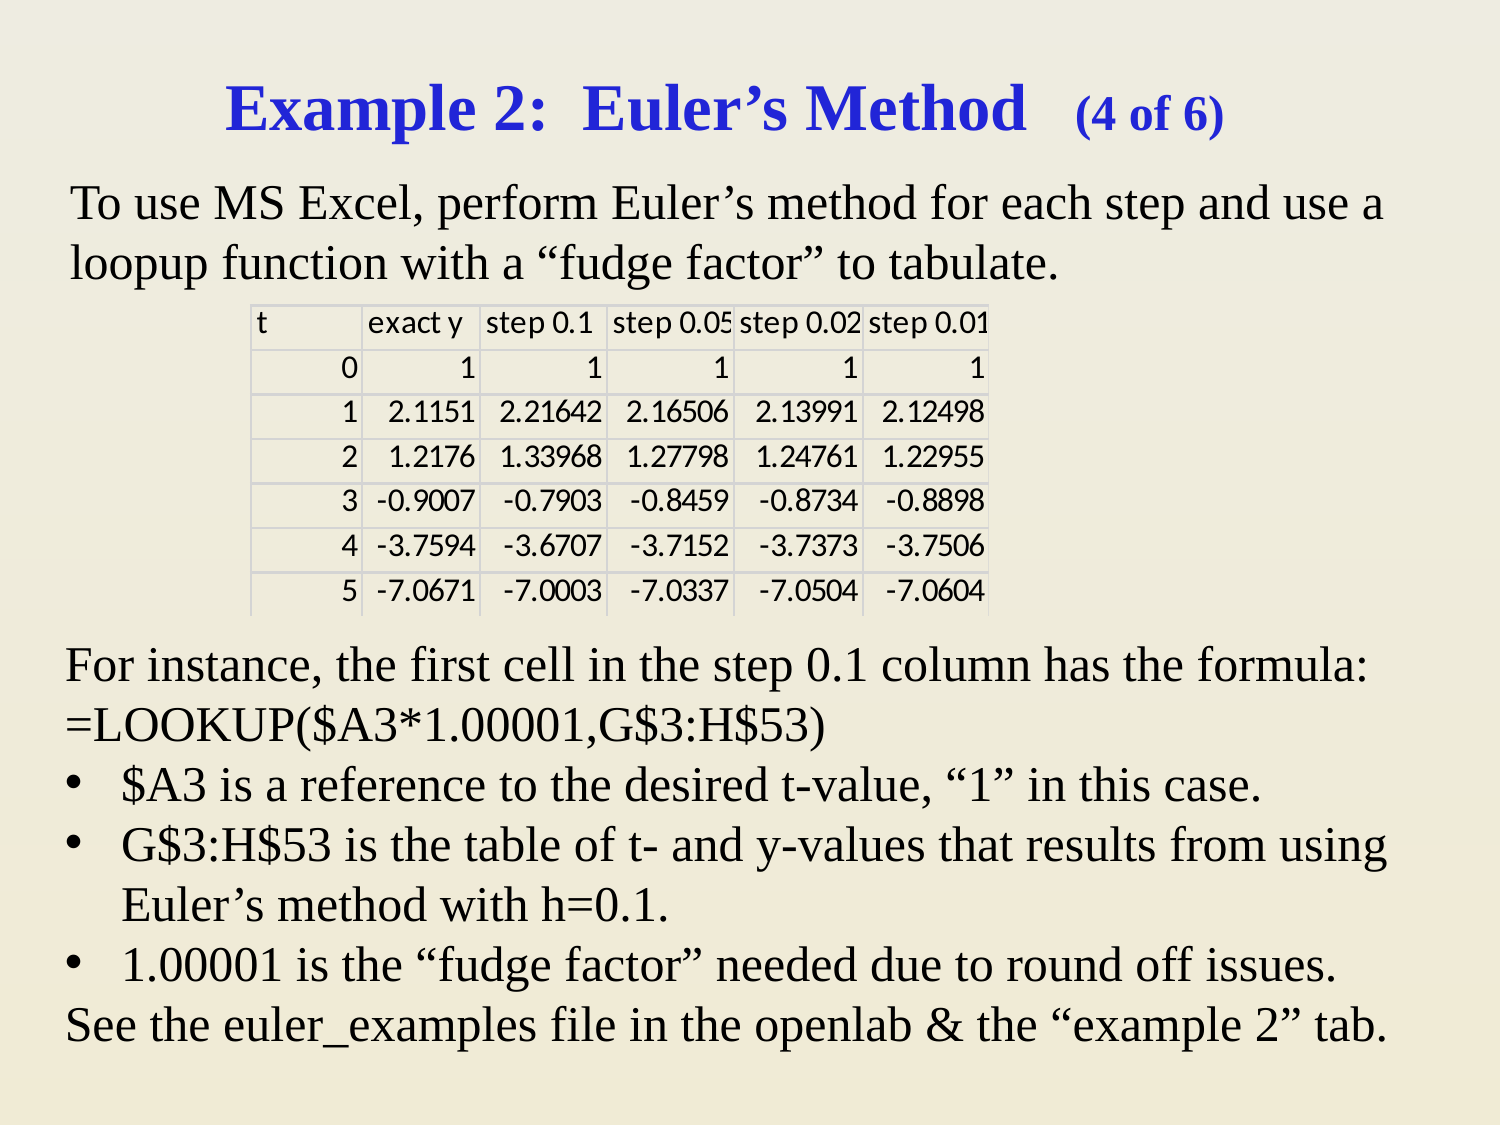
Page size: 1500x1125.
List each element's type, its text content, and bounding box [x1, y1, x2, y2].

text_box For instance, the first cell in the step 0.1 column has the formula: =LOOKUP($A3*1.00001,G$3:H$53) $A3 is a reference to the desired t-value, “1” in this case. G$3:H$53 is the table of t- and y-values that results from using Euler’s method with h=0.1. 1.00001 is the “fudge factor” needed due to round off issues. See the euler_examples file in the openlab & the “example 2” tab. [49, 623, 1445, 1059]
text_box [249, 304, 992, 619]
text_box To use MS Excel, perform Euler’s method for each step and use a loopup function with a “fudge factor” to tabulate. [54, 162, 1445, 298]
title Example 2: Euler’s Method (4 of 6) [50, 0, 1400, 188]
